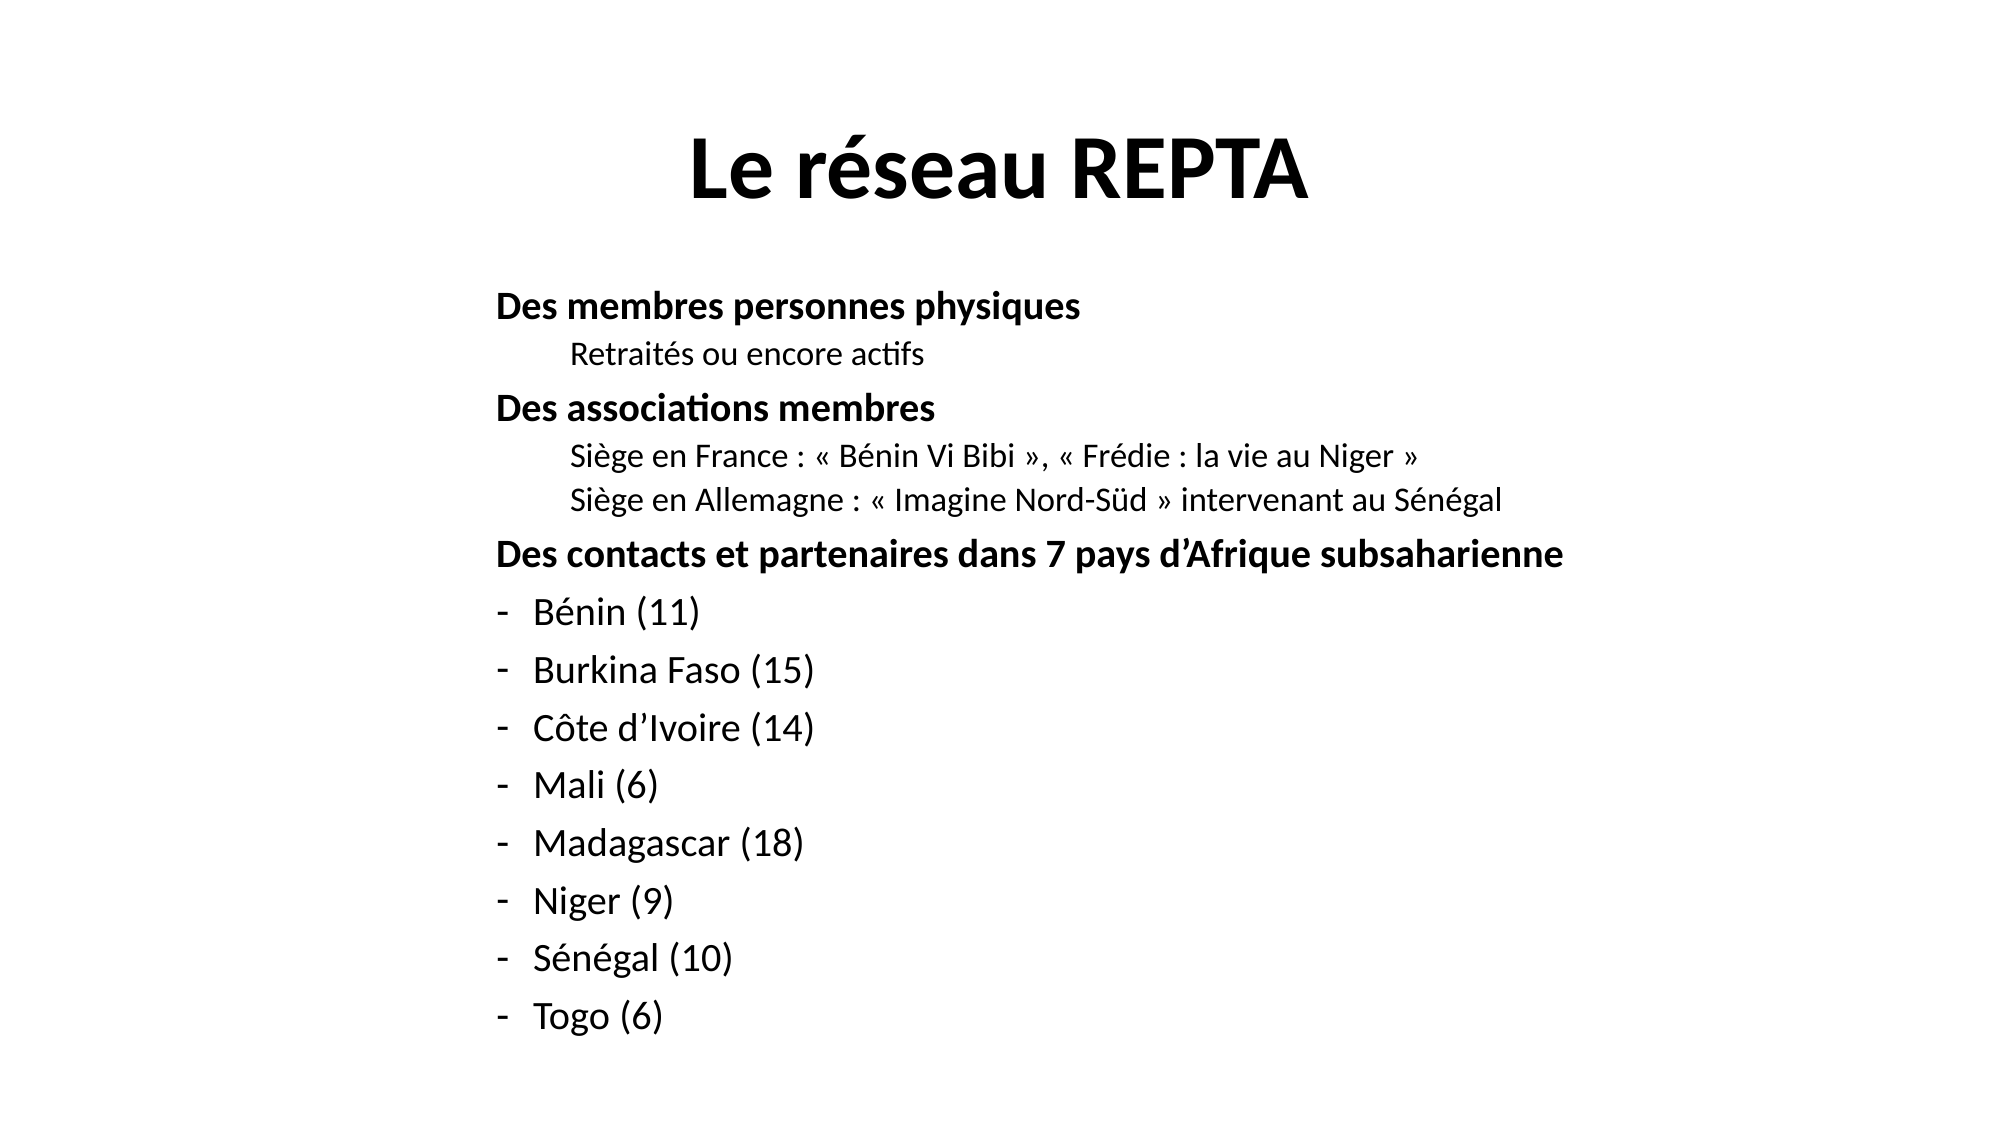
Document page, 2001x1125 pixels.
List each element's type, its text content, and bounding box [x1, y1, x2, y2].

list Des membres personnes physiques Retraités ou encore actifs Des associations membres Siège en France : « Bénin Vi Bibi », « Frédie : la vie au Niger » Siège en Allemagne : « Imagine Nord-Süd » intervenant au Sénégal Des contacts et partenaires dans 7 pays d’Afrique subsaharienne Bénin (11) Burkina Faso (15) Côte d’Ivoire (14) Mali (6) Madagascar (18) Niger (9) Sénégal (10) Togo (6) [481, 277, 1717, 1055]
title Le réseau REPTA [137, 59, 1863, 278]
